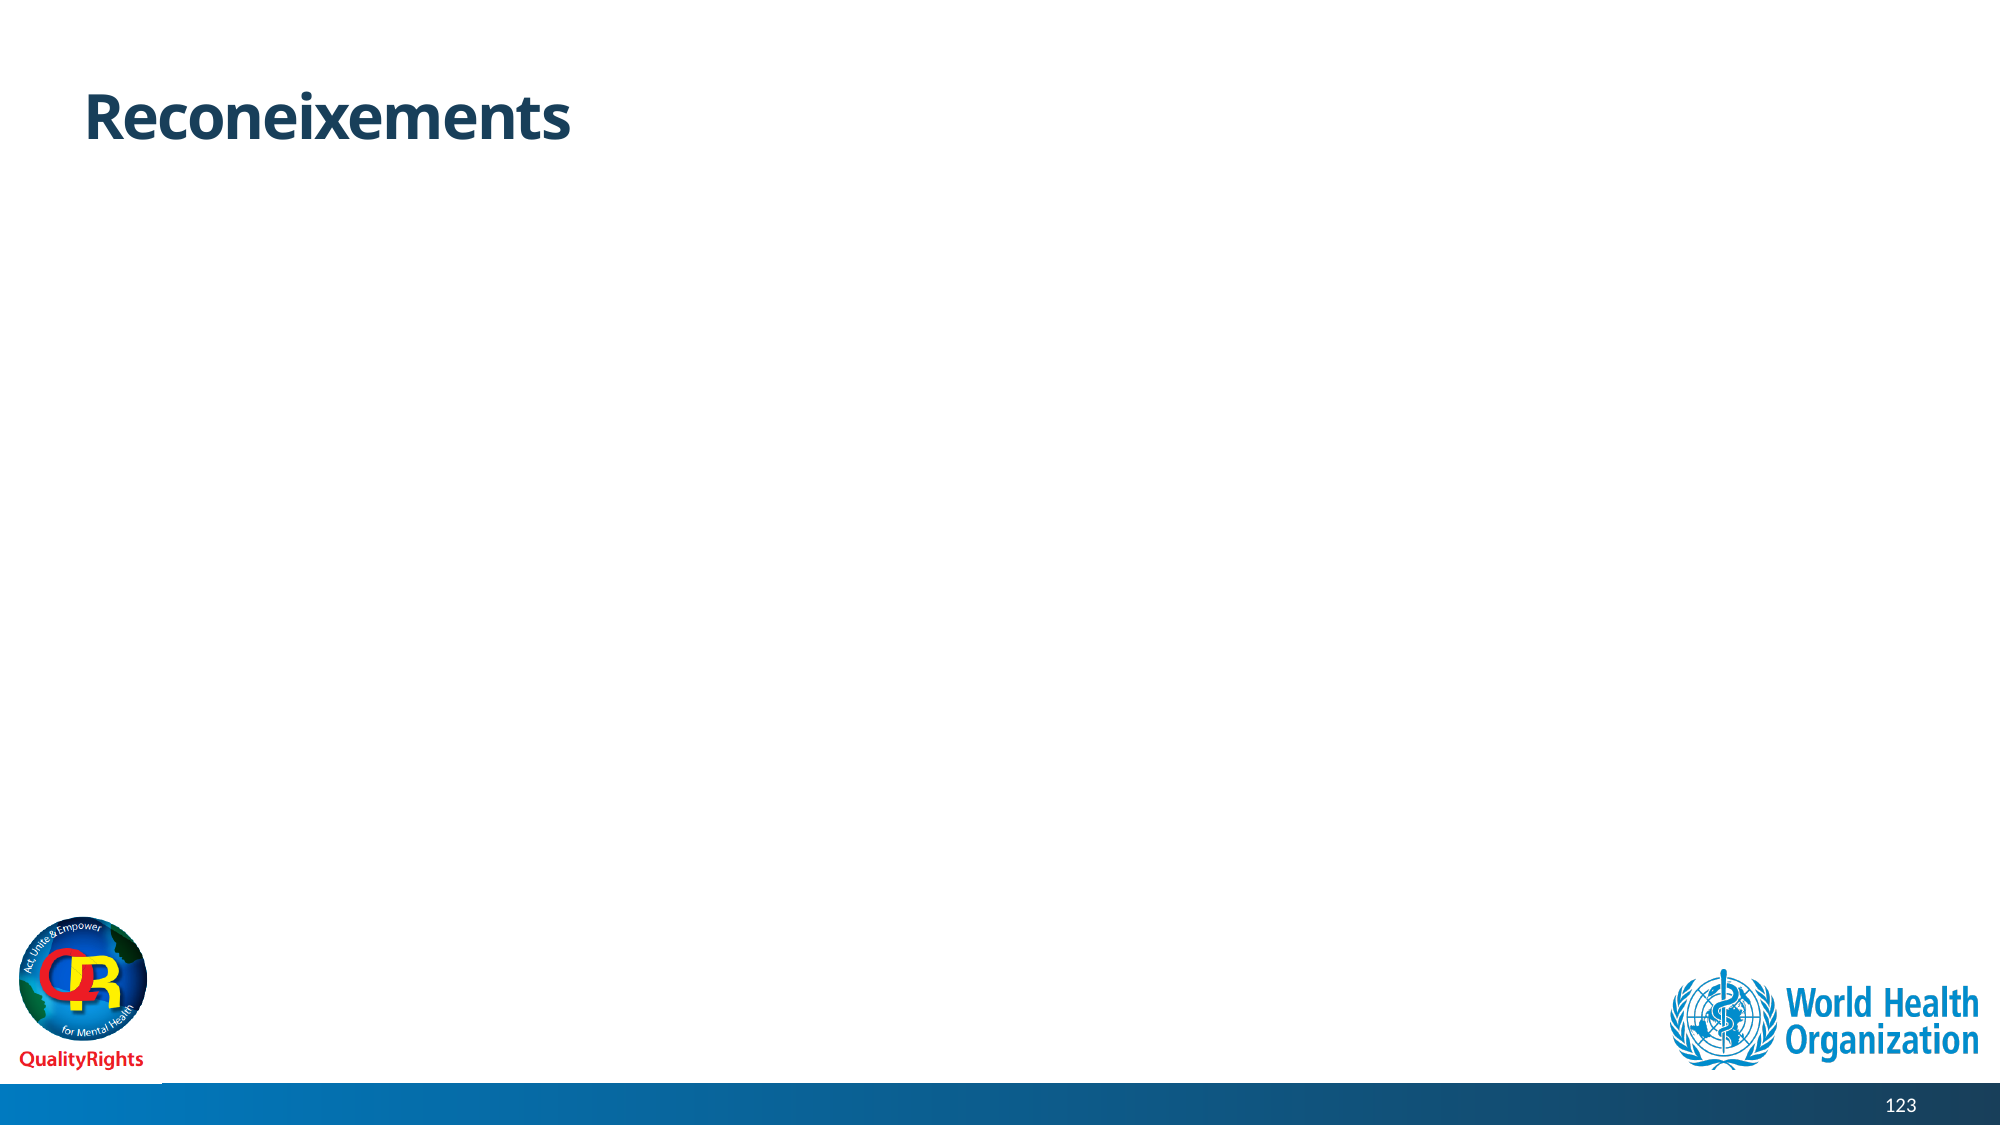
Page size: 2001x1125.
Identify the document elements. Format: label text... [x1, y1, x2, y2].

picture [1670, 969, 1978, 1070]
slide_number 123 [1646, 1086, 1917, 1122]
picture [0, 899, 162, 1084]
picture [1716, 1064, 1731, 1070]
picture [1725, 1040, 1747, 1054]
picture [1670, 1029, 1716, 1070]
title Reconeixements [83, 83, 1690, 154]
picture [1711, 1021, 1722, 1029]
picture [1726, 988, 1733, 999]
picture [1678, 1024, 1682, 1034]
